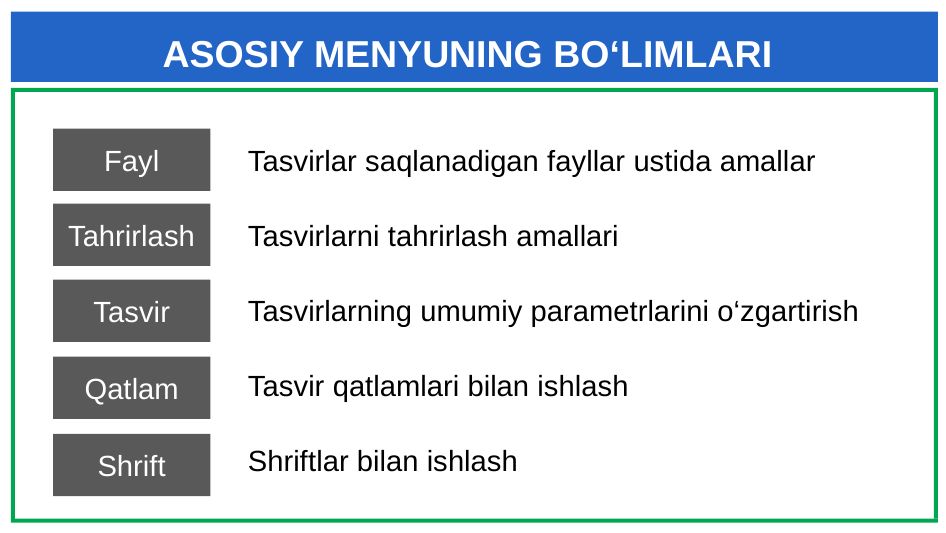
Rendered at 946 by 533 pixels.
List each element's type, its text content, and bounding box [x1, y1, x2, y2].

text_box Fayl [51, 126, 212, 193]
text_box Shriftlar bilan ishlash [247, 442, 873, 478]
text_box Tasvirlarning umumiy parametrlarini o‘zgartirish [247, 292, 873, 328]
text_box Tahrirlash [51, 201, 212, 268]
text_box Tasvirlar saqlanadigan fayllar ustida amallar [247, 142, 873, 178]
title ASOSIY MENYUNING BO‘LIMLARI [49, 30, 897, 76]
text_box Qatlam [51, 354, 212, 421]
text_box Shrift [51, 432, 212, 498]
text_box Tasvir [51, 277, 212, 344]
text_box Tasvirlarni tahrirlash amallari [247, 217, 873, 253]
text_box Tasvir qatlamlari bilan ishlash [247, 367, 873, 403]
